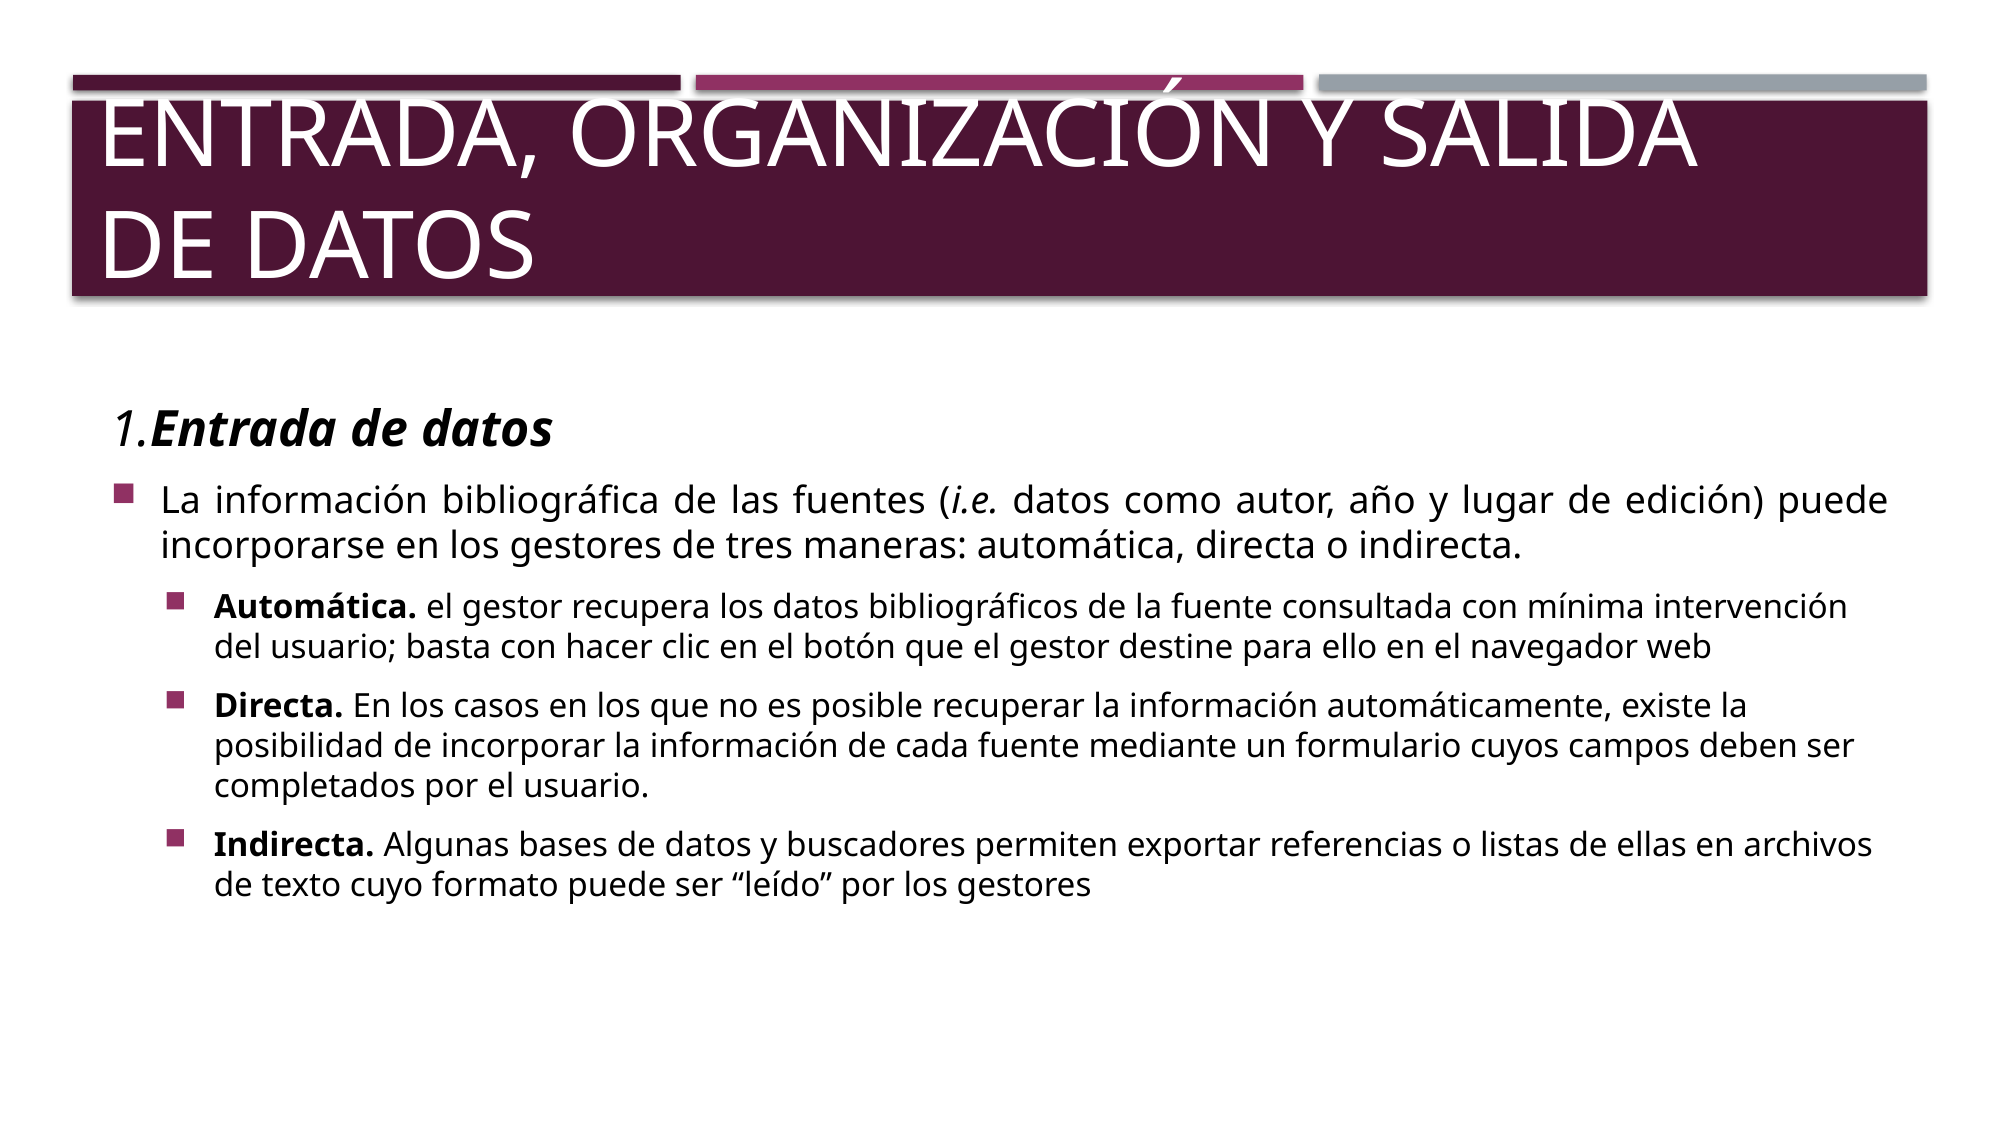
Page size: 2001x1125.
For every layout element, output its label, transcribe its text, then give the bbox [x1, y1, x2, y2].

title ENTRADA, ORGANIZACIÓN Y SALIDA DE DATOS [82, 97, 1778, 305]
list 1.Entrada de datos La información bibliográfica de las fuentes (i.e. datos como autor, año y lugar de edición) puede incorporarse en los gestores de tres maneras: automática, directa o indirecta. Automática. el gestor recupera los datos bibliográficos de la fuente consultada con mínima intervención del usuario; basta con hacer clic en el botón que el gestor destine para ello en el navegador web Directa. En los casos en los que no es posible recuperar la información automáticamente, existe la posibilidad de incorporar la información de cada fuente mediante un formulario cuyos campos deben ser completados por el usuario. Indirecta. Algunas bases de datos y buscadores permiten exportar referencias o listas de ellas en archivos de texto cuyo formato puede ser “leído” por los gestores [95, 347, 1905, 952]
